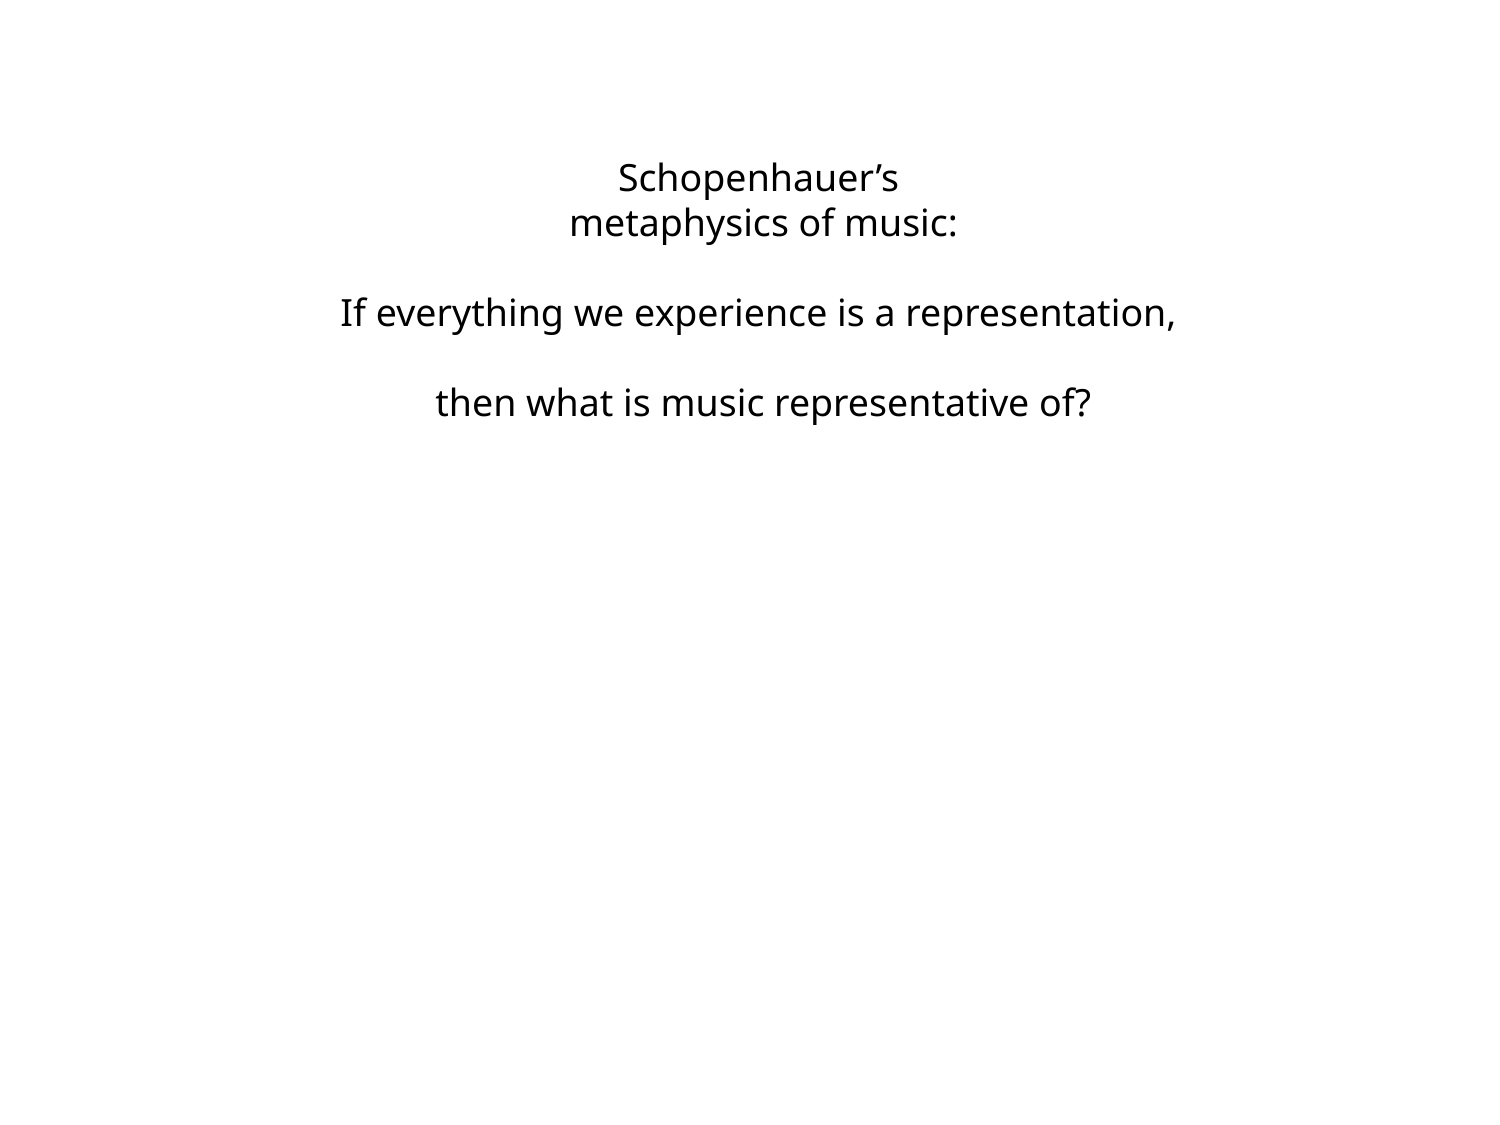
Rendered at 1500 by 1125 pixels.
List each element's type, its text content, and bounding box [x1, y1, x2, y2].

text_box Schopenhauer’s metaphysics of music: If everything we experience is a representation, then what is music representative of? [325, 146, 1202, 477]
